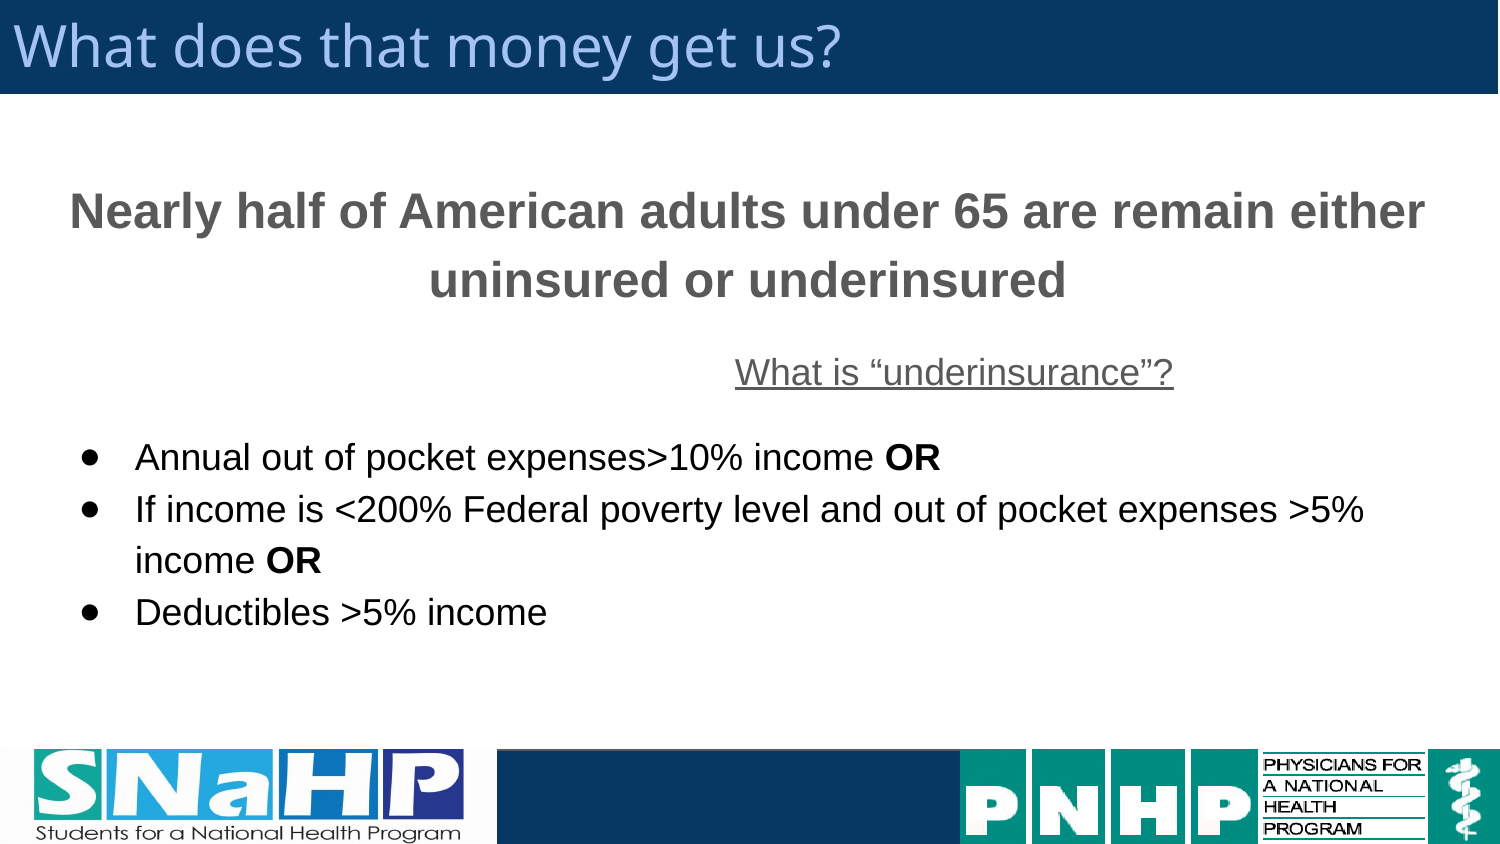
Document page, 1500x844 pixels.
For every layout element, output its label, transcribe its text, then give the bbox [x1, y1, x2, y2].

text_box [497, 749, 959, 844]
picture [960, 749, 1500, 844]
title What does that money get us? [0, 0, 1498, 94]
picture [0, 749, 497, 844]
list Nearly half of American adults under 65 are remain either uninsured or underinsured What is “underinsurance”? Annual out of pocket expenses>10% income OR If income is <200% Federal poverty level and out of pocket expenses >5% income OR Deductibles >5% income [44, 155, 1452, 711]
